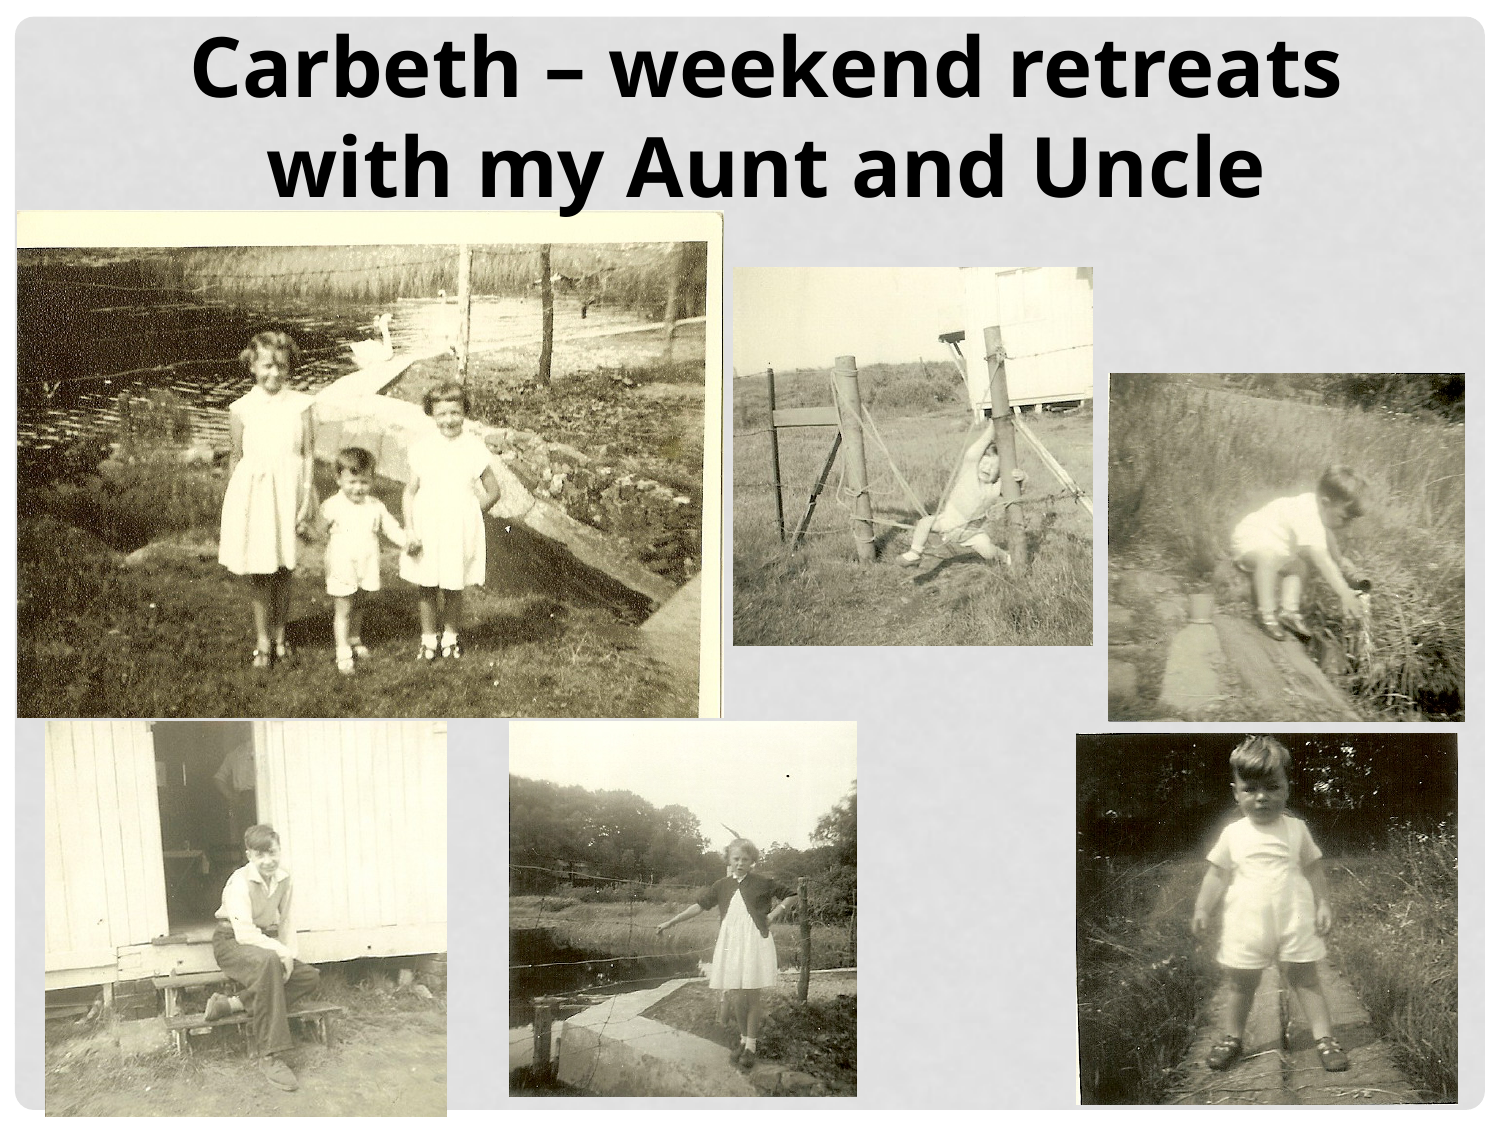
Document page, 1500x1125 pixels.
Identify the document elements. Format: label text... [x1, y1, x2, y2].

picture [733, 266, 1093, 646]
picture [509, 721, 857, 1097]
picture [17, 209, 724, 719]
picture [45, 721, 447, 1117]
picture [1076, 733, 1458, 1105]
text_box Carbeth – weekend retreats with my Aunt and Uncle [75, 7, 1458, 222]
picture [1108, 373, 1466, 722]
